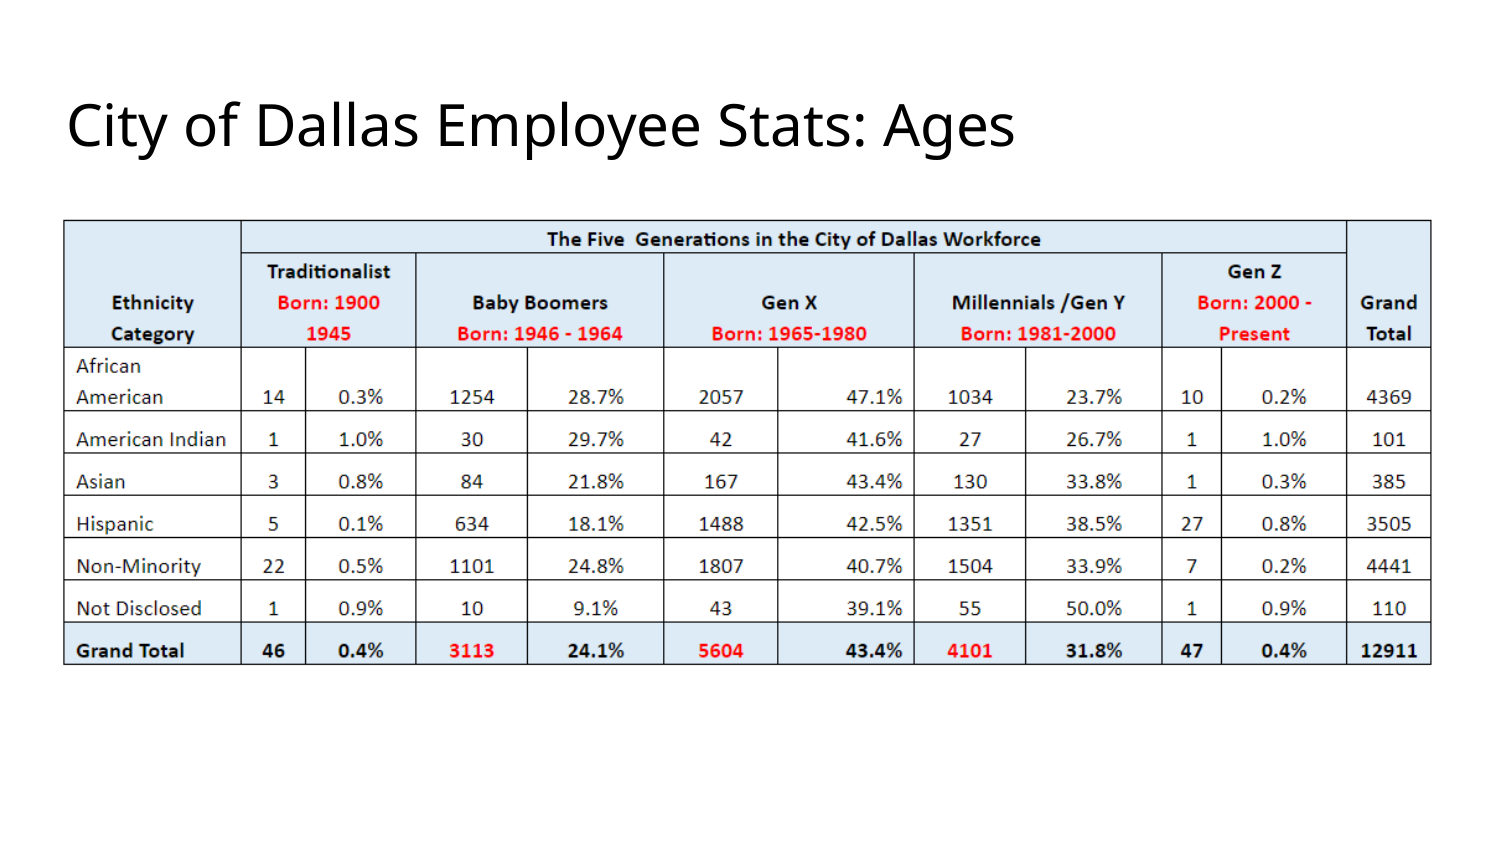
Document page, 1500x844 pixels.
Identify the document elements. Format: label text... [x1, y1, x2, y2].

picture [50, 210, 1450, 680]
title City of Dallas Employee Stats: Ages [51, 72, 1449, 167]
